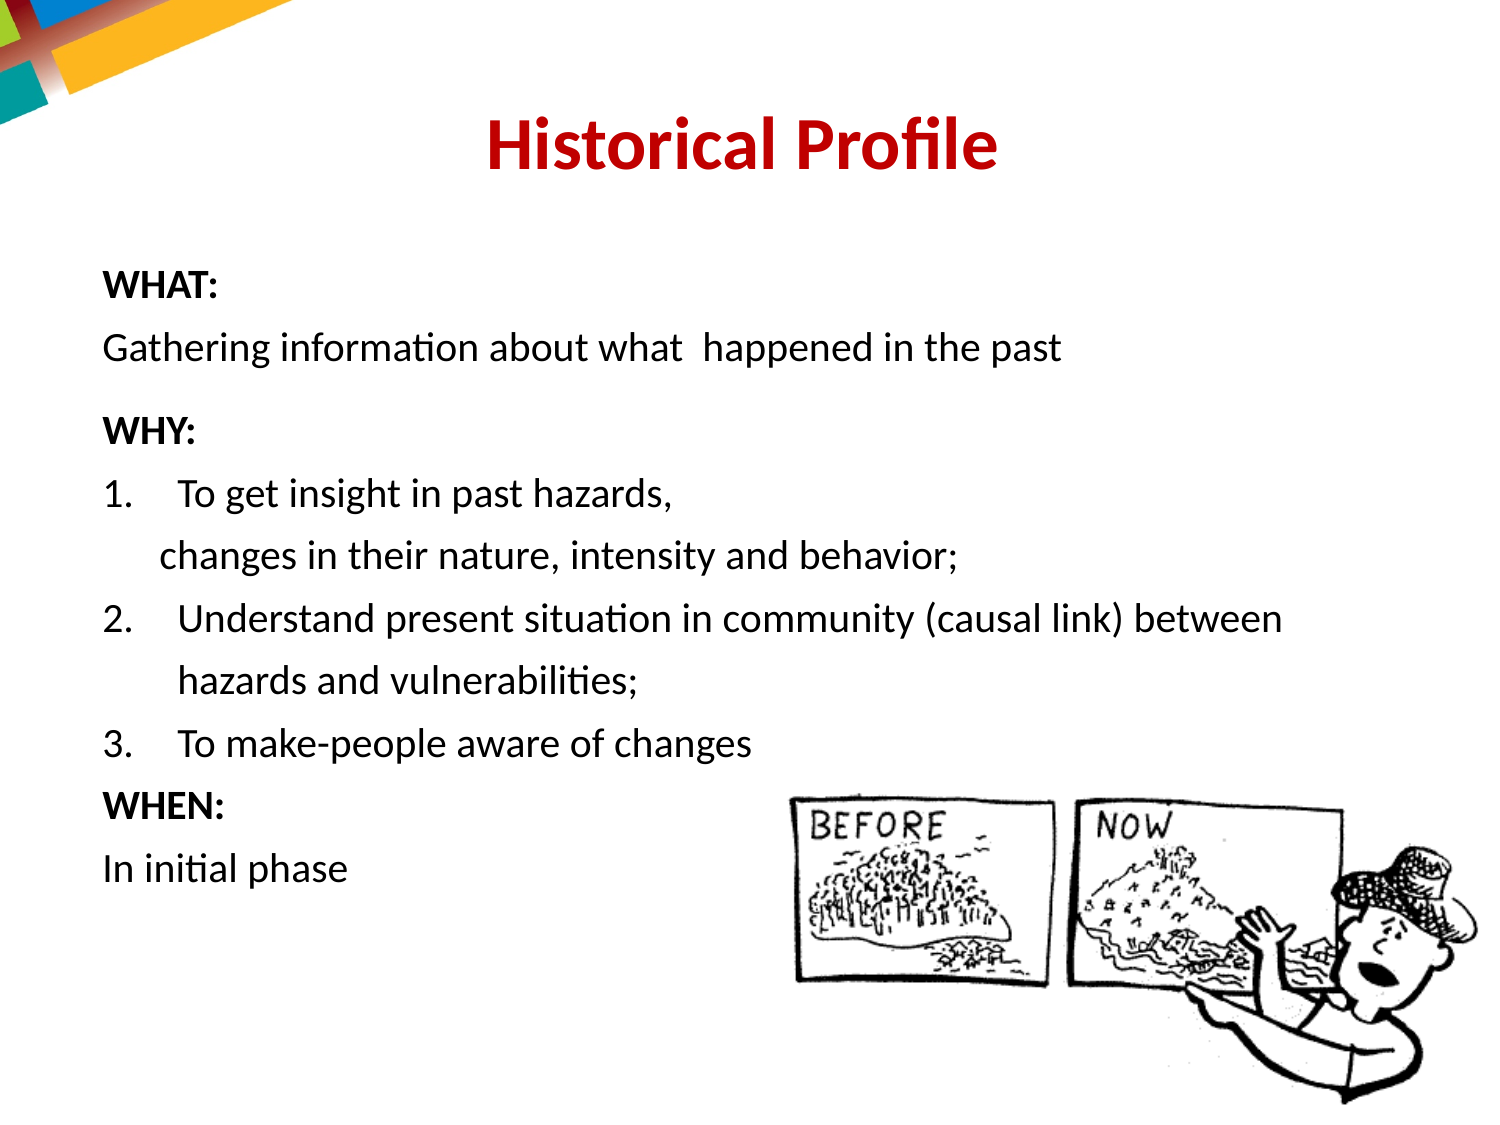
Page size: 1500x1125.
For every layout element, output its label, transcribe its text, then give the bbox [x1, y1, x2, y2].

picture [0, 0, 301, 145]
text_box WHAT: Gathering information about what happened in the past WHY: To get insight in past hazards, changes in their nature, intensity and behavior; Understand present situation in community (causal link) between hazards and vulnerabilities; To make-people aware of changes WHEN: In initial phase [87, 237, 1413, 898]
text_box Historical Profile [87, 87, 1399, 193]
picture [771, 780, 1500, 1125]
